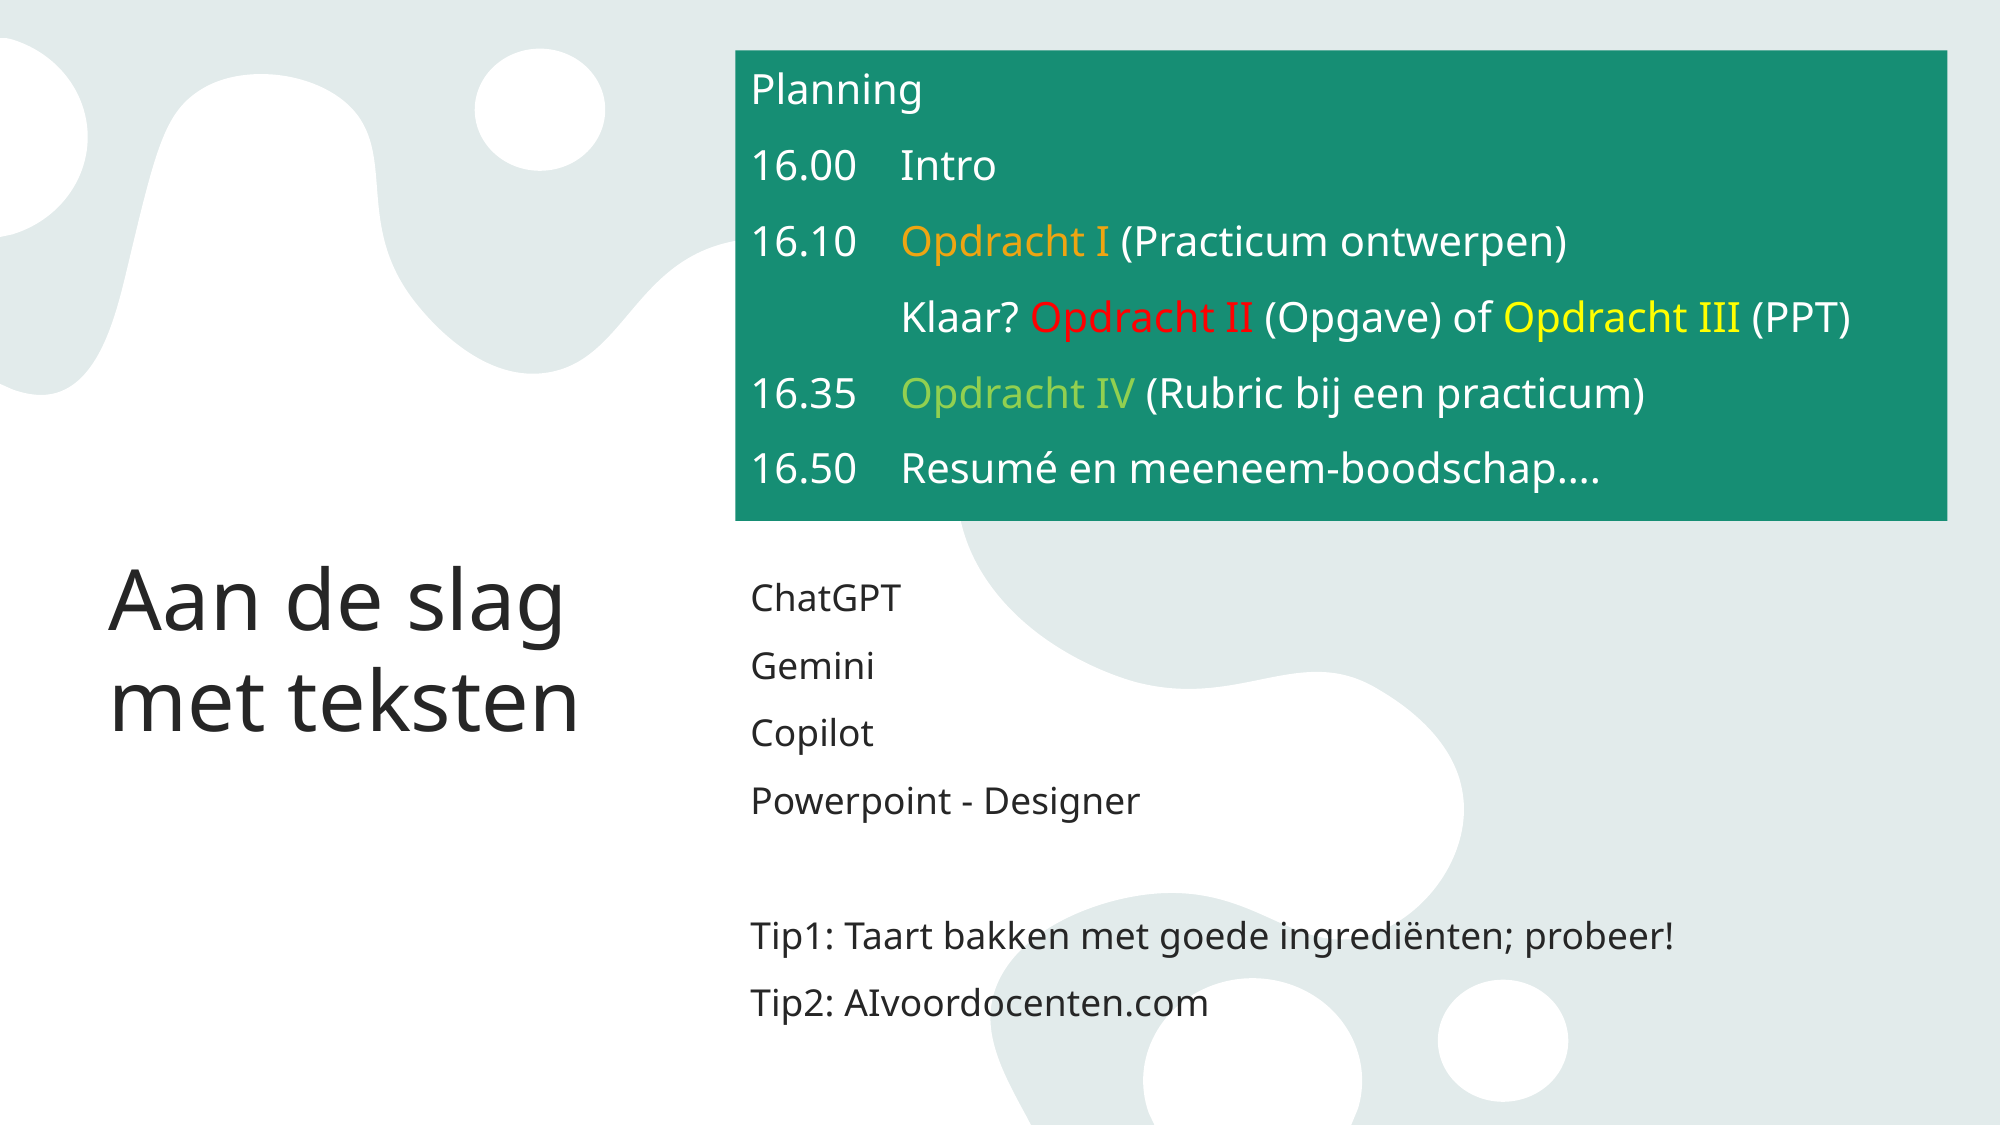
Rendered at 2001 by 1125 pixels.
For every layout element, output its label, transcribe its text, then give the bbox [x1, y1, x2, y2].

title Aan de slag met teksten [93, 538, 678, 757]
text_box Planning 16.00 Intro 16.10 Opdracht I (Practicum ontwerpen) Klaar? Opdracht II (Opgave) of Opdracht III (PPT) 16.35 Opdracht IV (Rubric bij een practicum) 16.50 Resumé en meeneem-boodschap…. [735, 50, 1948, 521]
list ChatGPT Gemini Copilot Powerpoint - Designer Tip1: Taart bakken met goede ingrediënten; probeer! Tip2: AIvoordocenten.com [735, 562, 1830, 1033]
